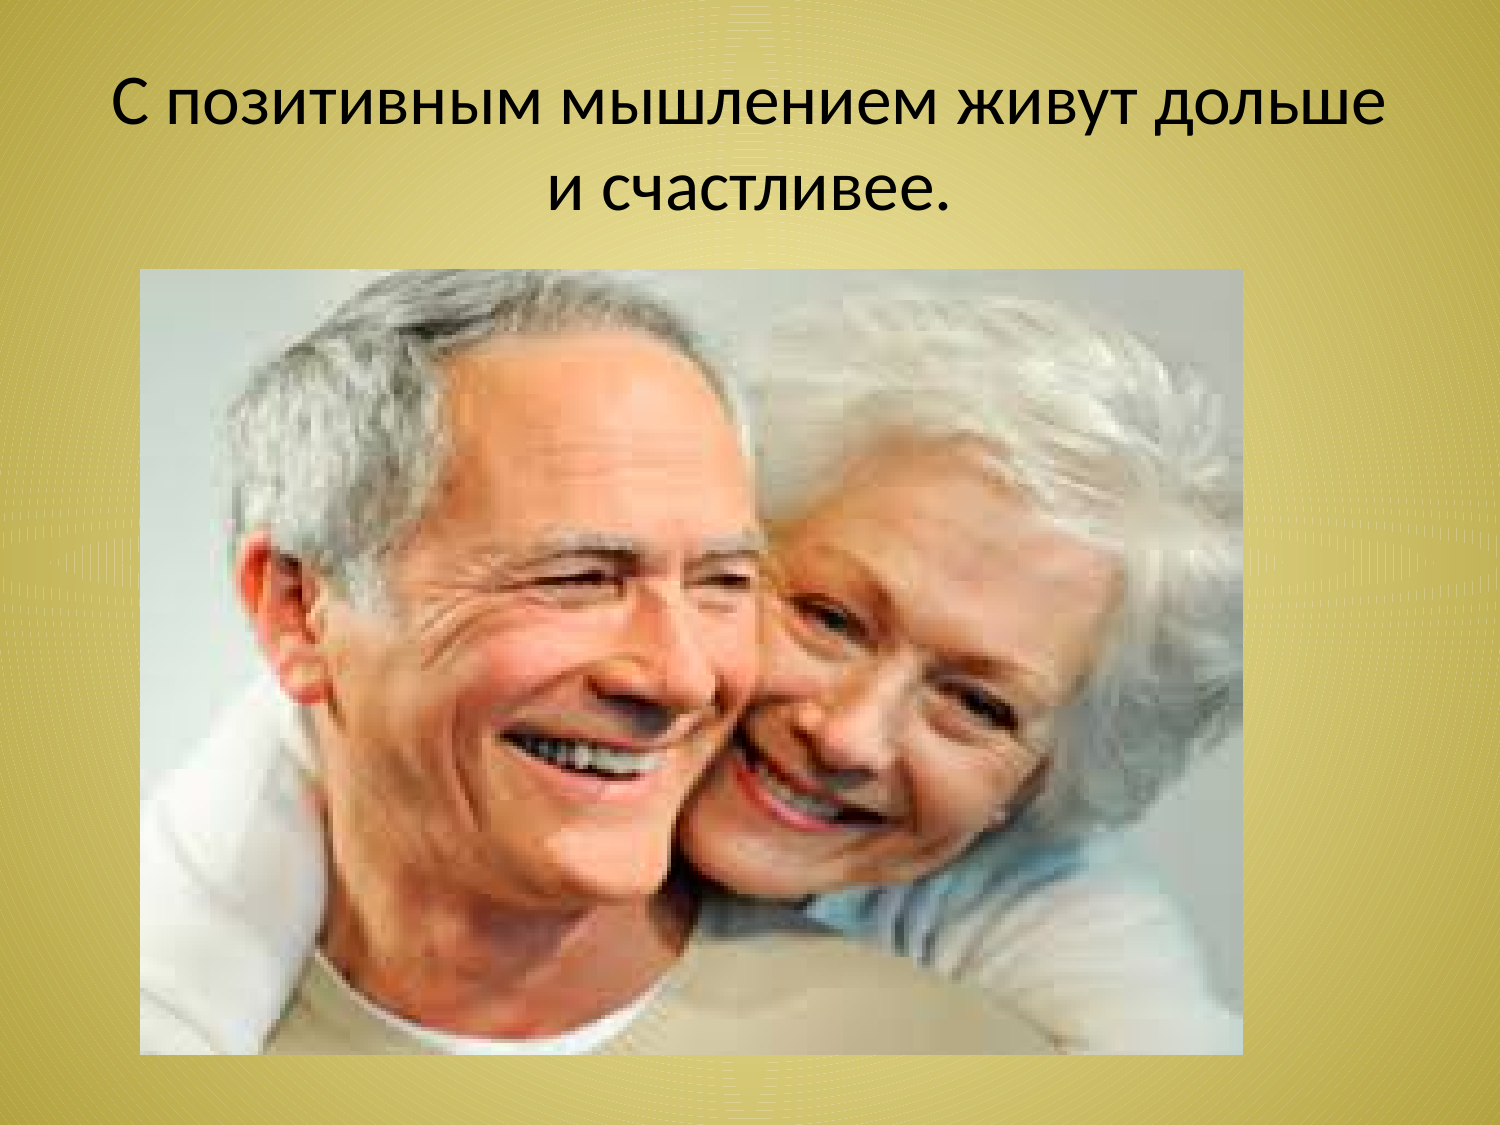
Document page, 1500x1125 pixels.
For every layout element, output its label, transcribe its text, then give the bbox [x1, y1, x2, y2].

picture [140, 269, 1243, 1055]
title С позитивным мышлением живут дольше и счастливее. [75, 45, 1425, 233]
